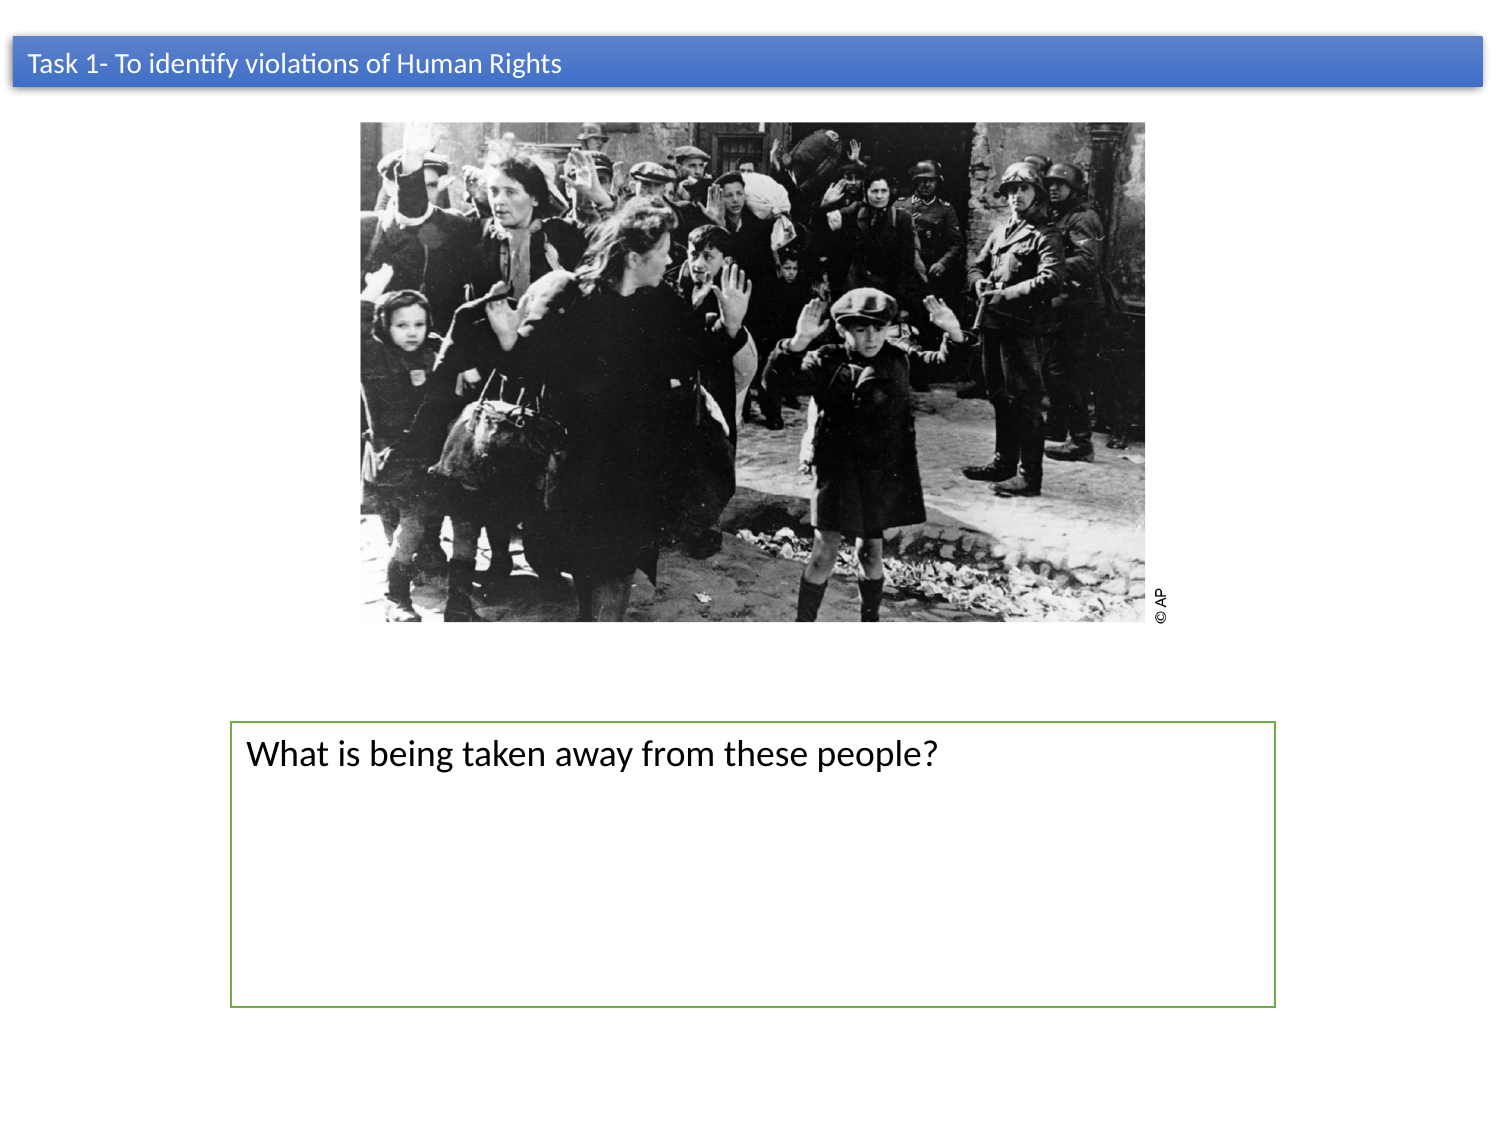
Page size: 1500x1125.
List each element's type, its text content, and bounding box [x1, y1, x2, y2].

picture [307, 105, 1199, 676]
text_box What is being taken away from these people? [230, 721, 1276, 1008]
text_box Task 1- To identify violations of Human Rights [12, 36, 1483, 87]
